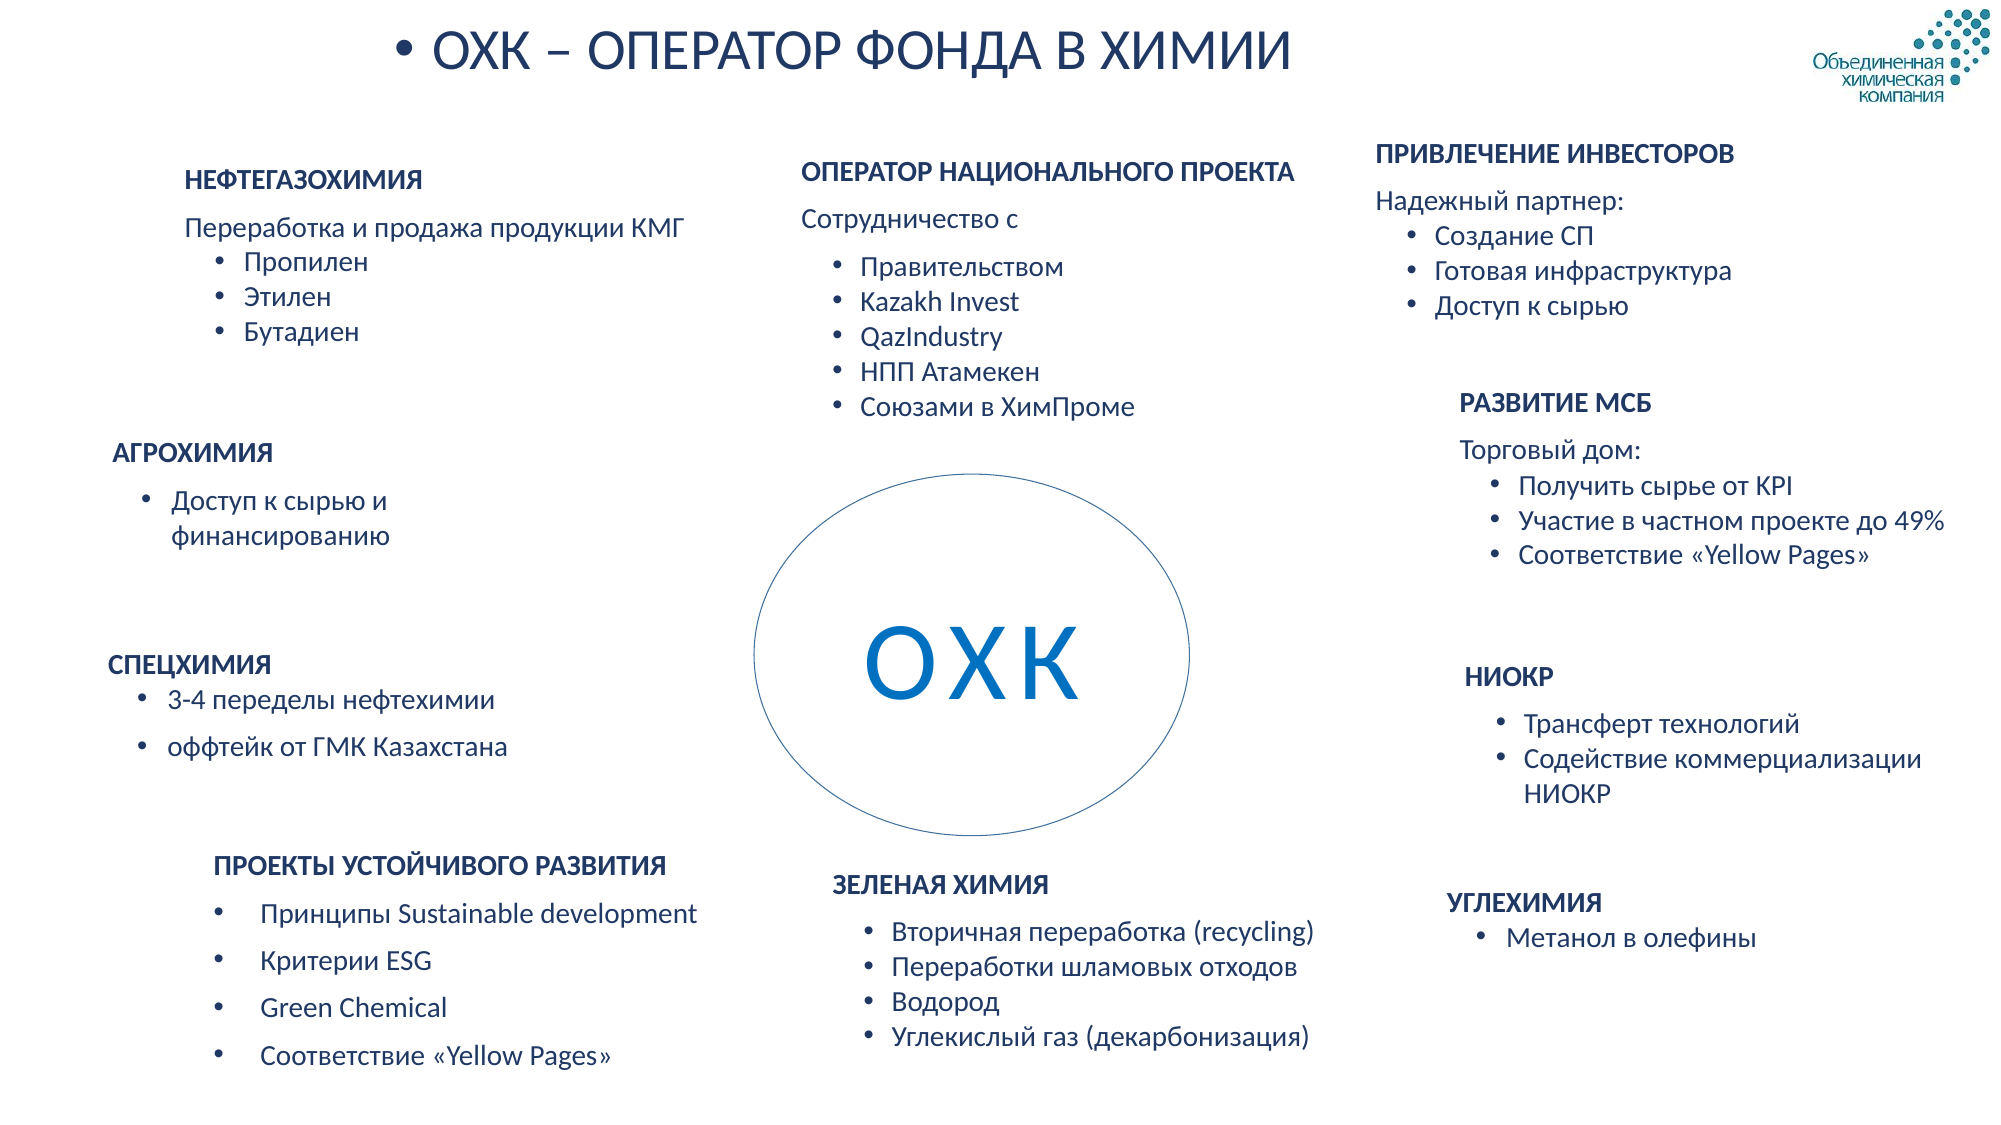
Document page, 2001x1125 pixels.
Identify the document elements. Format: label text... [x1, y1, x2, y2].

text_box ОХК [752, 473, 1191, 837]
text_box ЗЕЛЕНАЯ ХИМИЯ Вторичная переработка (recycling) Переработки шламовых отходов Водород Углекислый газ (декарбонизация) [826, 864, 1385, 1054]
text_box СПЕЦХИМИЯ 3-4 переделы нефтехимии оффтейк от ГМК Казахстана [102, 626, 567, 782]
text_box ОПЕРАТОР НАЦИОНАЛЬНОГО ПРОЕКТА Сотрудничество с Правительством Kazakh Invest QazIndustry НПП Атамекен Союзами в ХимПроме [795, 138, 1304, 436]
text_box УГЛЕХИМИЯ Метанол в олефины [1441, 864, 1906, 972]
text_box РАЗВИТИЕ МСБ Торговый дом: Получить сырье от KPI Участие в частном проекте до 49% Соответствие «Yellow Pages» [1453, 372, 1975, 582]
text_box НЕФТЕГАЗОХИМИЯ Переработка и продажа продукции КМГ Пропилен Этилен Бутадиен [178, 127, 688, 381]
text_box ПРОЕКТЫ УСТОЙЧИВОГО РАЗВИТИЯ Принципы Sustainable development Критерии ESG Green Chemical Соответствие «Yellow Pages» [178, 835, 785, 1082]
list ОХК – ОПЕРАТОР ФОНДА В ХИМИИ [379, 11, 2000, 119]
text_box ПРИВЛЕЧЕНИЕ ИНВЕСТОРОВ Надежный партнер: Создание СП Готовая инфраструктура Доступ к сырью [1369, 109, 1841, 346]
text_box НИОКР Трансферт технологий Содействие коммерциализации НИОКР [1458, 654, 1948, 812]
picture [1812, 9, 1990, 102]
text_box АГРОХИМИЯ Доступ к сырью и финансированию [106, 419, 542, 566]
